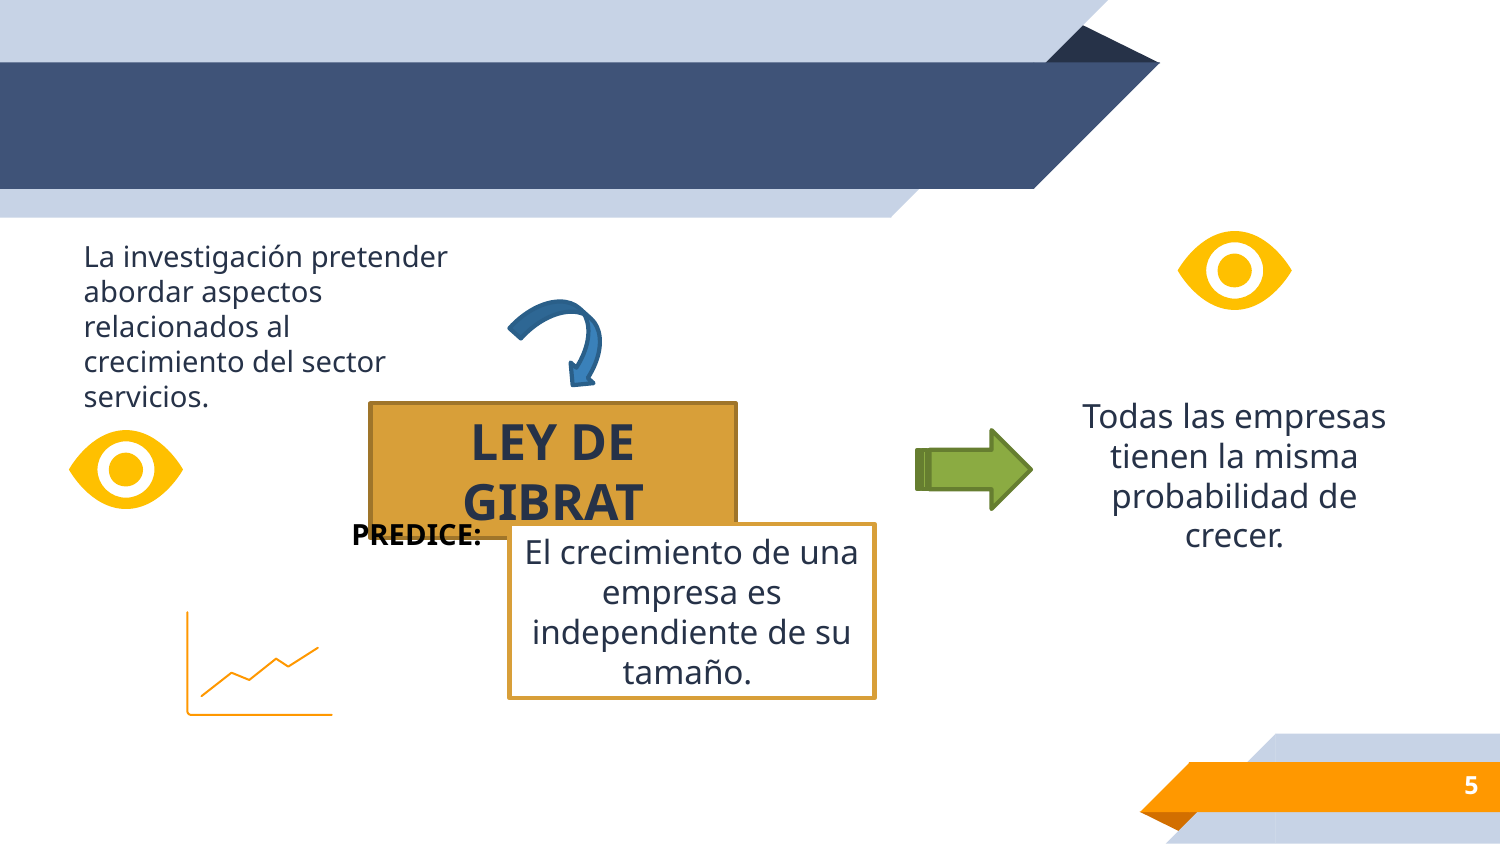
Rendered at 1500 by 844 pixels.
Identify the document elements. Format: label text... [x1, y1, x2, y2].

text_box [187, 611, 332, 716]
text_box [68, 430, 184, 509]
text_box Todas las empresas tienen la misma probabilidad de crecer. [1052, 387, 1418, 562]
text_box PREDICE: [336, 508, 533, 559]
text_box El crecimiento de una empresa es independiente de su tamaño. [507, 522, 877, 700]
text_box [915, 428, 1034, 511]
text_box La investigación pretender abordar aspectos relacionados al crecimiento del sector servicios. [68, 231, 473, 421]
text_box [107, 65, 783, 192]
text_box LEY DE GIBRAT [368, 401, 738, 522]
slide_number 5 [1249, 760, 1494, 813]
text_box [1177, 231, 1292, 310]
text_box [507, 299, 602, 388]
